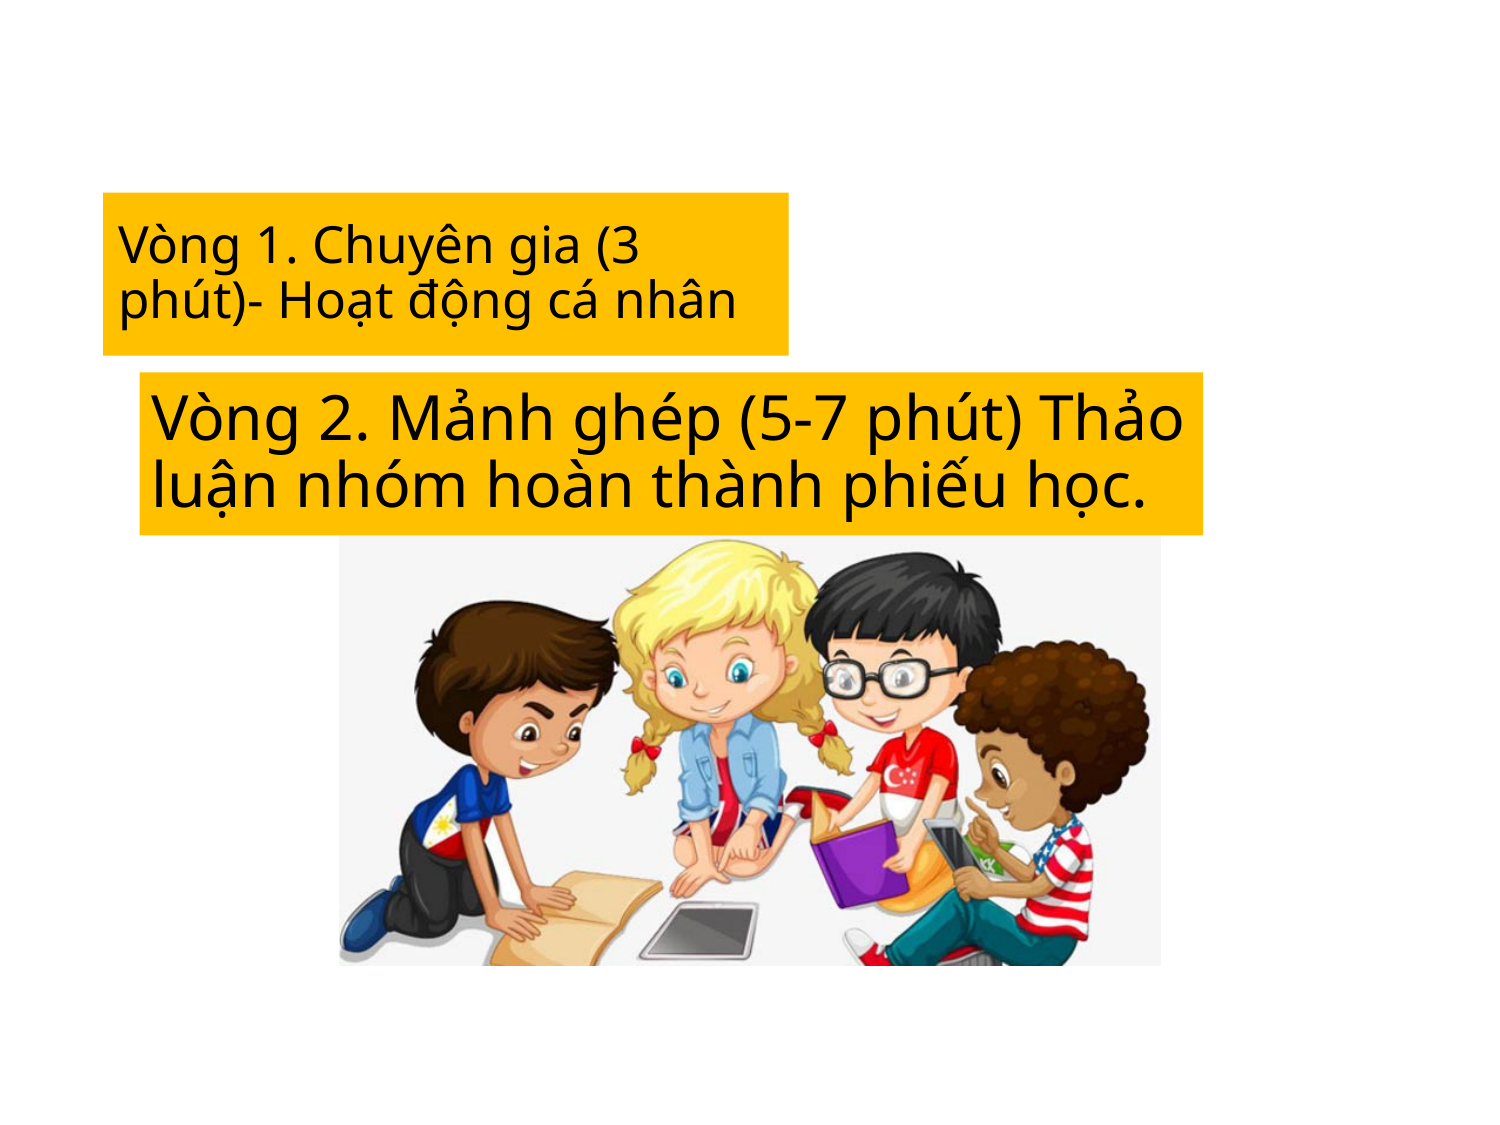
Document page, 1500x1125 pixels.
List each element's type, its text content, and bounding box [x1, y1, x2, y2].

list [339, 535, 1161, 966]
title Vòng 1. Chuyên gia (3 phút)- Hoạt động cá nhân [103, 192, 789, 356]
text_box Vòng 2. Mảnh ghép (5-7 phút) Thảo luận nhóm hoàn thành phiếu học. [139, 372, 1204, 536]
